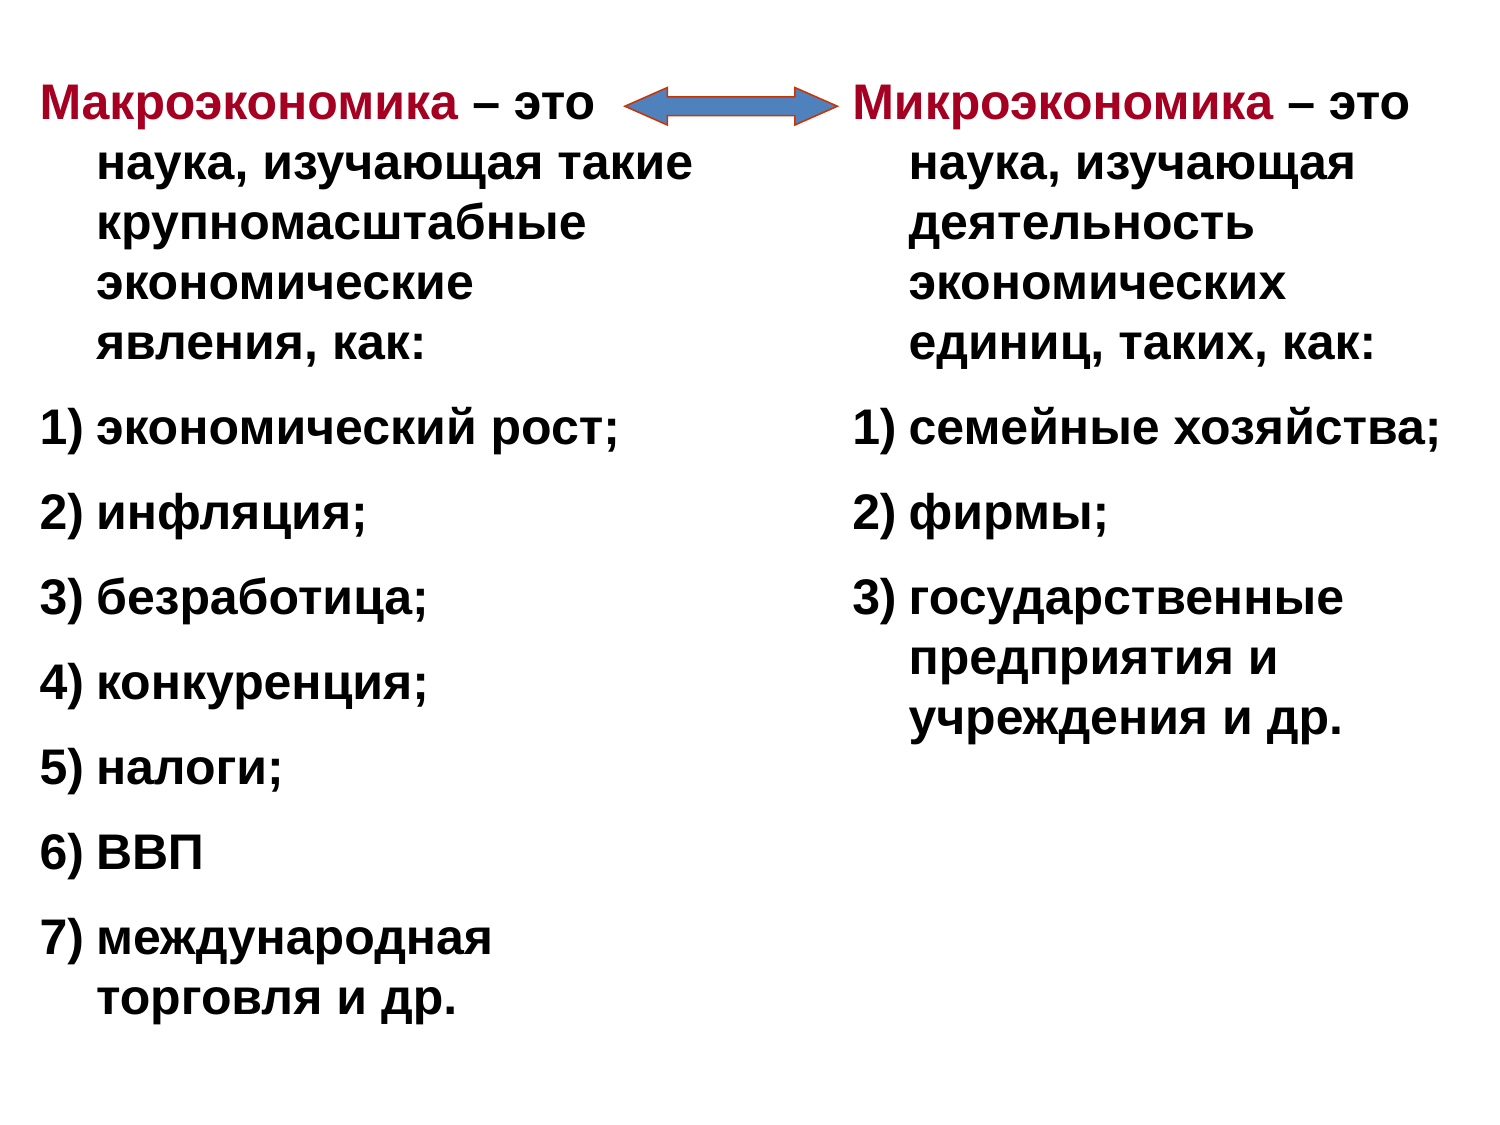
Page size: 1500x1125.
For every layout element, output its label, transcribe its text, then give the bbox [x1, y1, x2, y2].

text_box [624, 87, 838, 126]
text_box Макроэкономика – это наука, изучающая такие крупномасштабные экономические явления, как: экономический рост; инфляция; безработица; конкуренция; налоги; ВВП международная торговля и др. [24, 62, 713, 1033]
text_box Микроэкономика – это наука, изучающая деятельность экономических единиц, таких, как: семейные хозяйства; фирмы; государственные предприятия и учреждения и др. [837, 62, 1475, 753]
